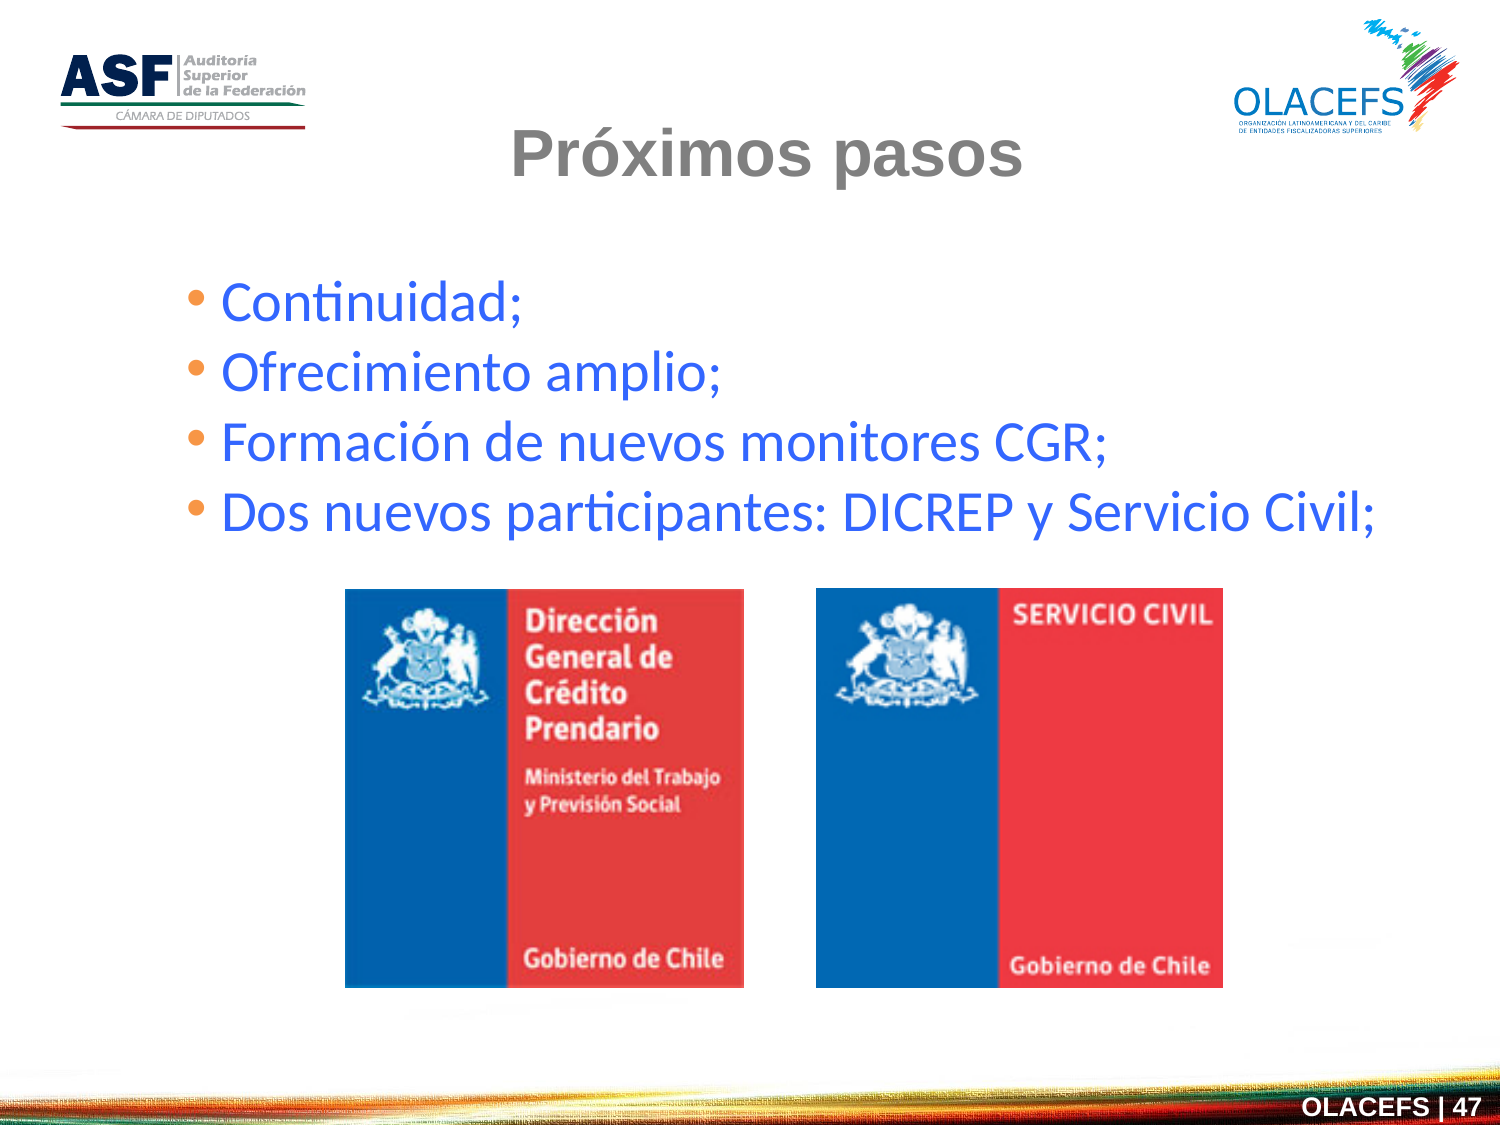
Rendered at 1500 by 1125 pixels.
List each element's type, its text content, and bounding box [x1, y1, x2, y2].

picture [0, 588, 1500, 1125]
text_box Continuidad; Ofrecimiento amplio; Formación de nuevos monitores CGR; Dos nuevos participantes: DICREP y Servicio Civil; [171, 255, 1406, 550]
text_box Próximos pasos [348, 97, 1187, 204]
text_box OLACEFS | 47 [1220, 1082, 1498, 1125]
